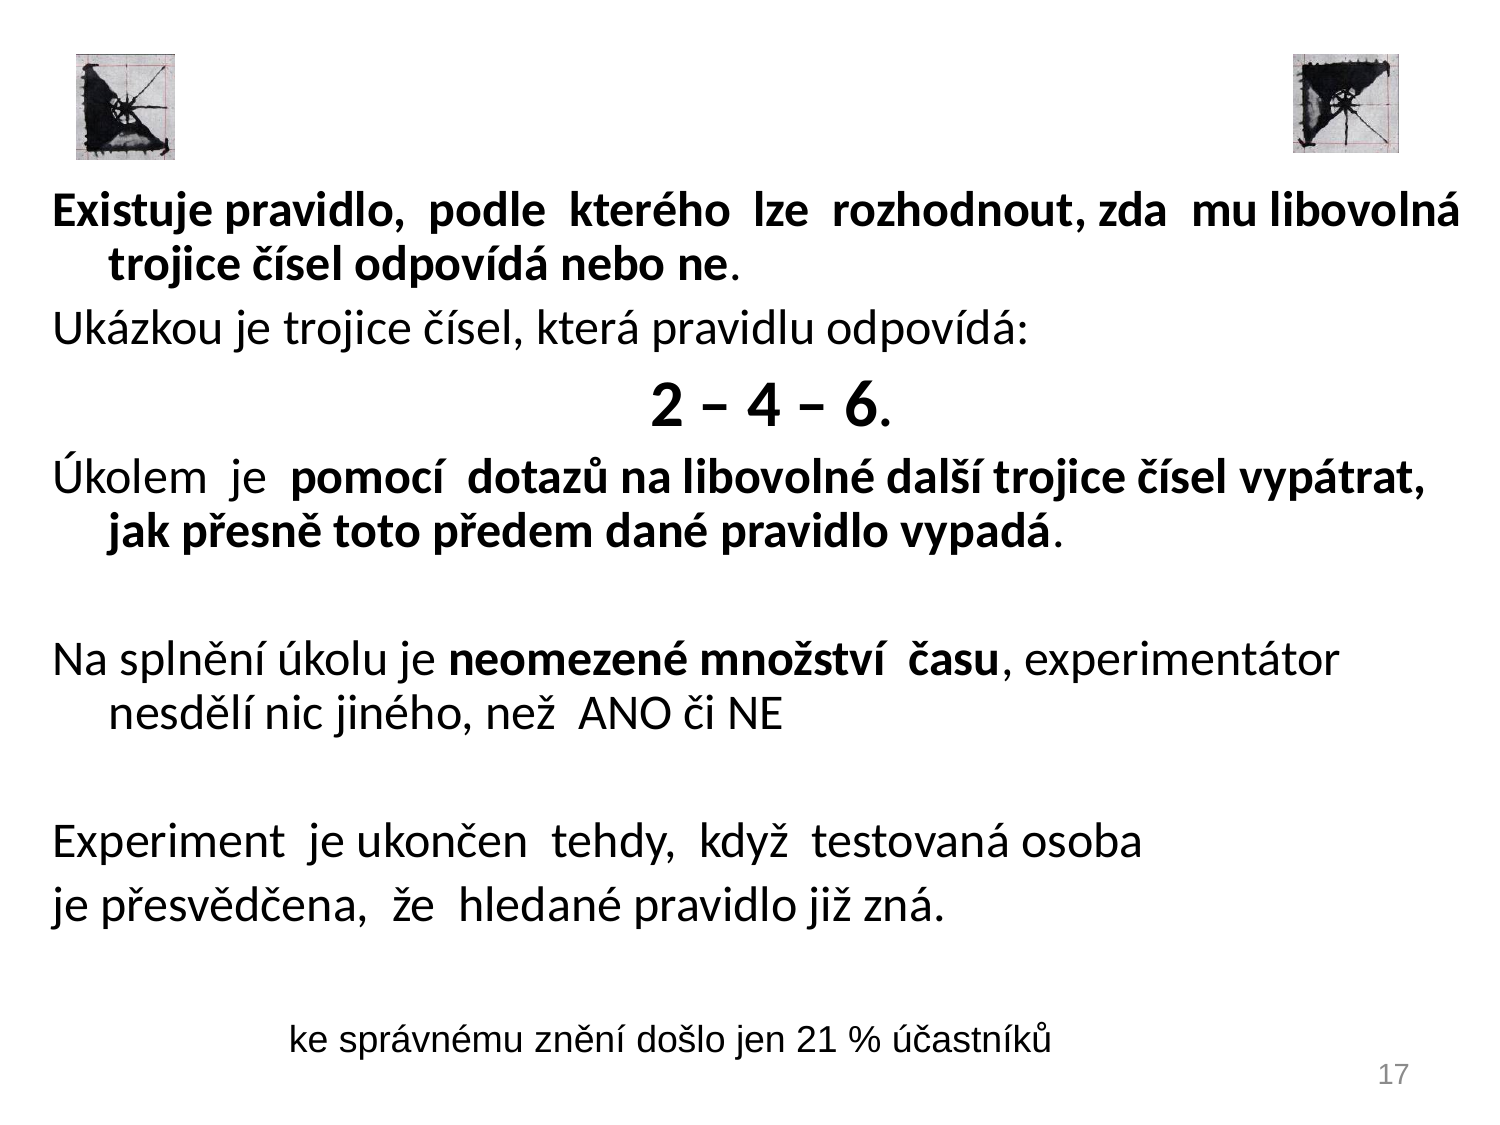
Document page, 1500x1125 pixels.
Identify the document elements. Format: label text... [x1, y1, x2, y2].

picture [76, 54, 175, 160]
slide_number 17 [1074, 1042, 1425, 1103]
picture [1293, 54, 1399, 153]
list Existuje pravidlo, podle kterého lze rozhodnout, zda mu libovolná trojice čísel odpovídá nebo ne. Ukázkou je trojice čísel, která pravidlu odpovídá: 2 – 4 – 6. Úkolem je pomocí dotazů na libovolné další trojice čísel vypátrat, jak přesně toto předem dané pravidlo vypadá. Na splnění úkolu je neomezené množství času, experimentátor nesdělí nic jiného, než ANO či NE Experiment je ukončen tehdy, když testovaná osoba je přesvědčena, že hledané pravidlo již zná. [37, 175, 1500, 973]
text_box ke správnému znění došlo jen 21 % účastníků [274, 1007, 1068, 1068]
